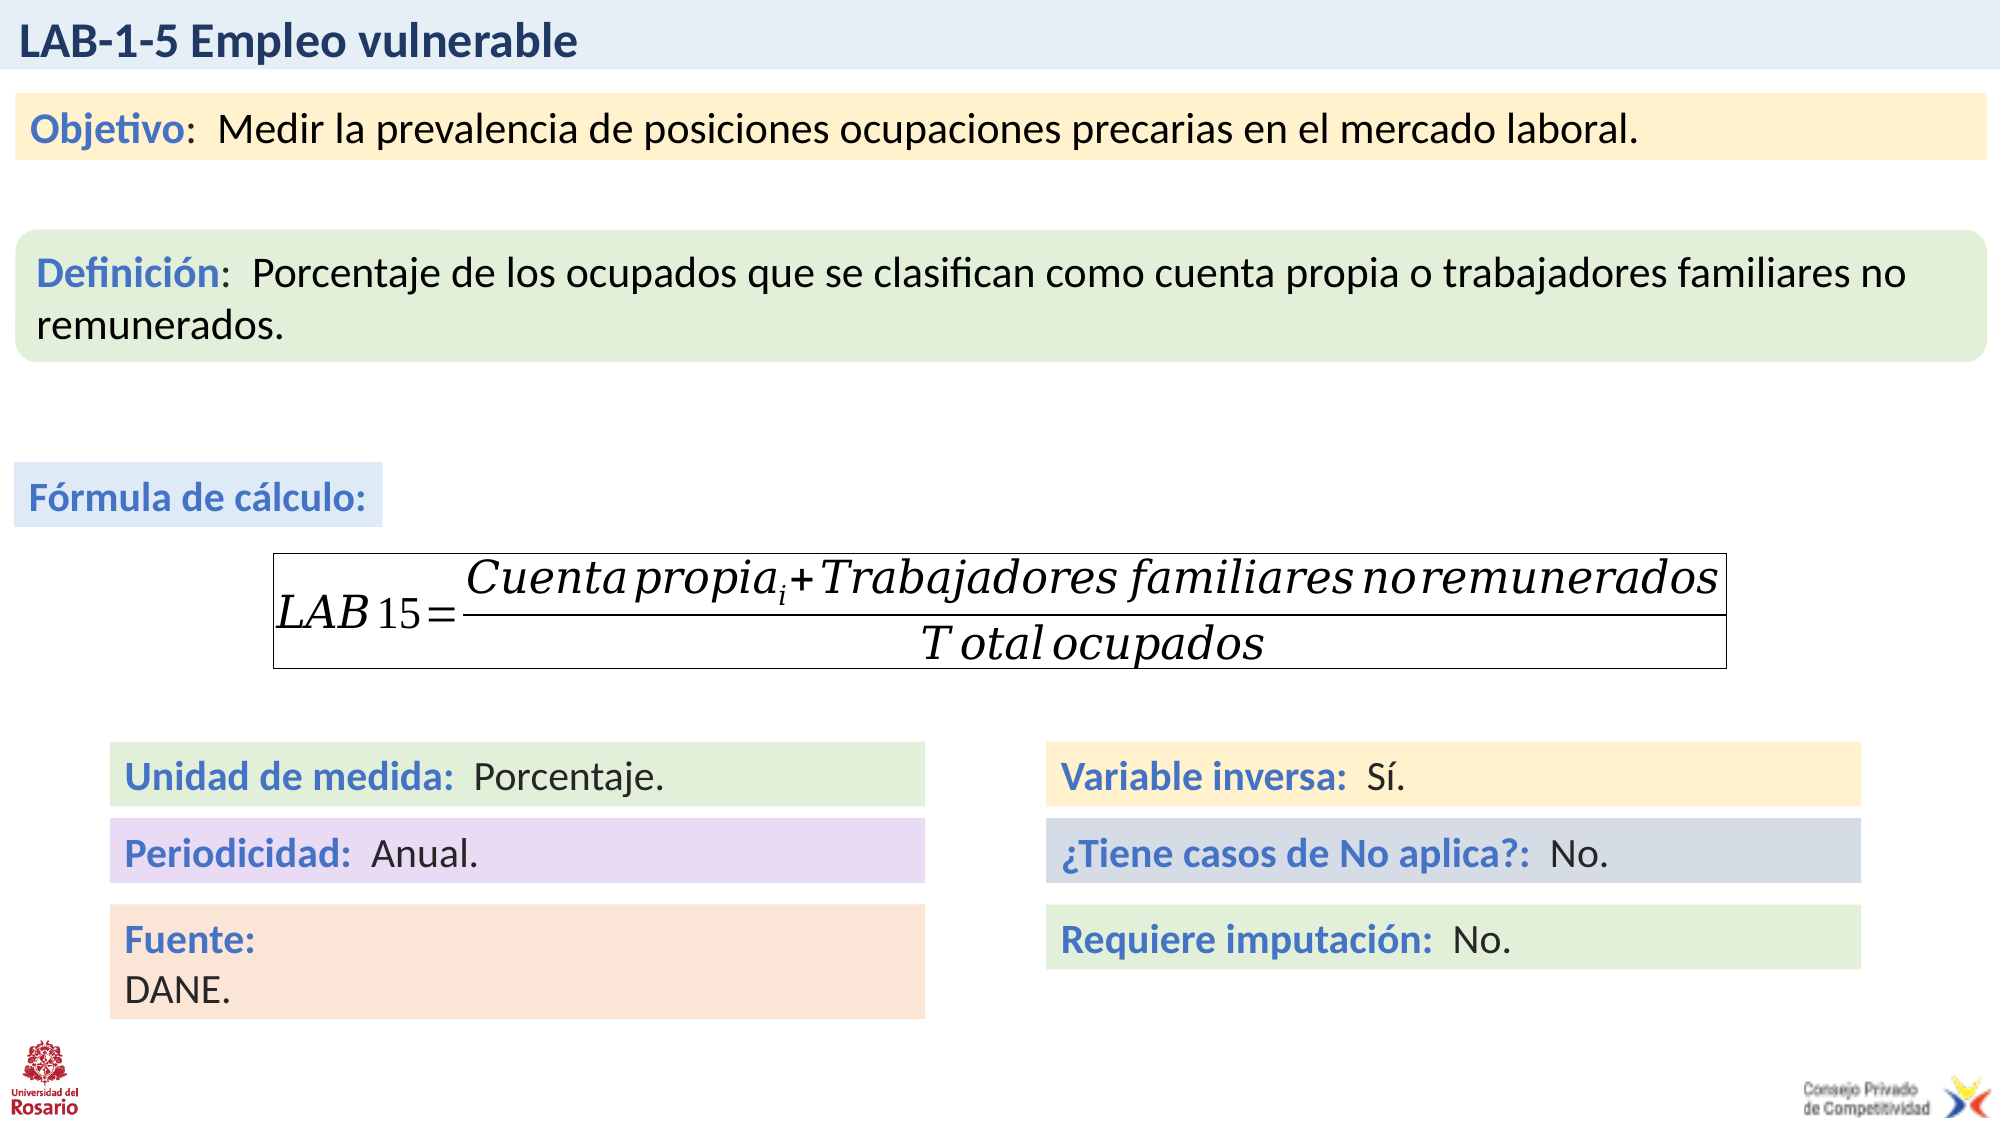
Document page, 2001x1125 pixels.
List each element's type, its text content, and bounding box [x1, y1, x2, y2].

text_box Variable inversa: Sí. [1046, 741, 1862, 807]
text_box Unidad de medida: Porcentaje. [109, 741, 926, 807]
text_box Fórmula de cálculo: [14, 462, 383, 527]
text_box ¿Tiene casos de No aplica?: No. [1046, 818, 1862, 883]
text_box Fuente: DANE. [109, 904, 926, 1020]
text_box Periodicidad: Anual. [109, 818, 926, 883]
text_box Definición: Porcentaje de los ocupados que se clasifican como cuenta propia o trabajadores familiares no remunerados. [15, 229, 1988, 363]
picture [0, 1034, 90, 1125]
text_box Objetivo: Medir la prevalencia de posiciones ocupaciones precarias en el mercado laboral. [15, 92, 1987, 160]
title LAB-1-5 Empleo vulnerable [4, 0, 1897, 83]
text_box Requiere imputación: No. [1046, 904, 1862, 970]
